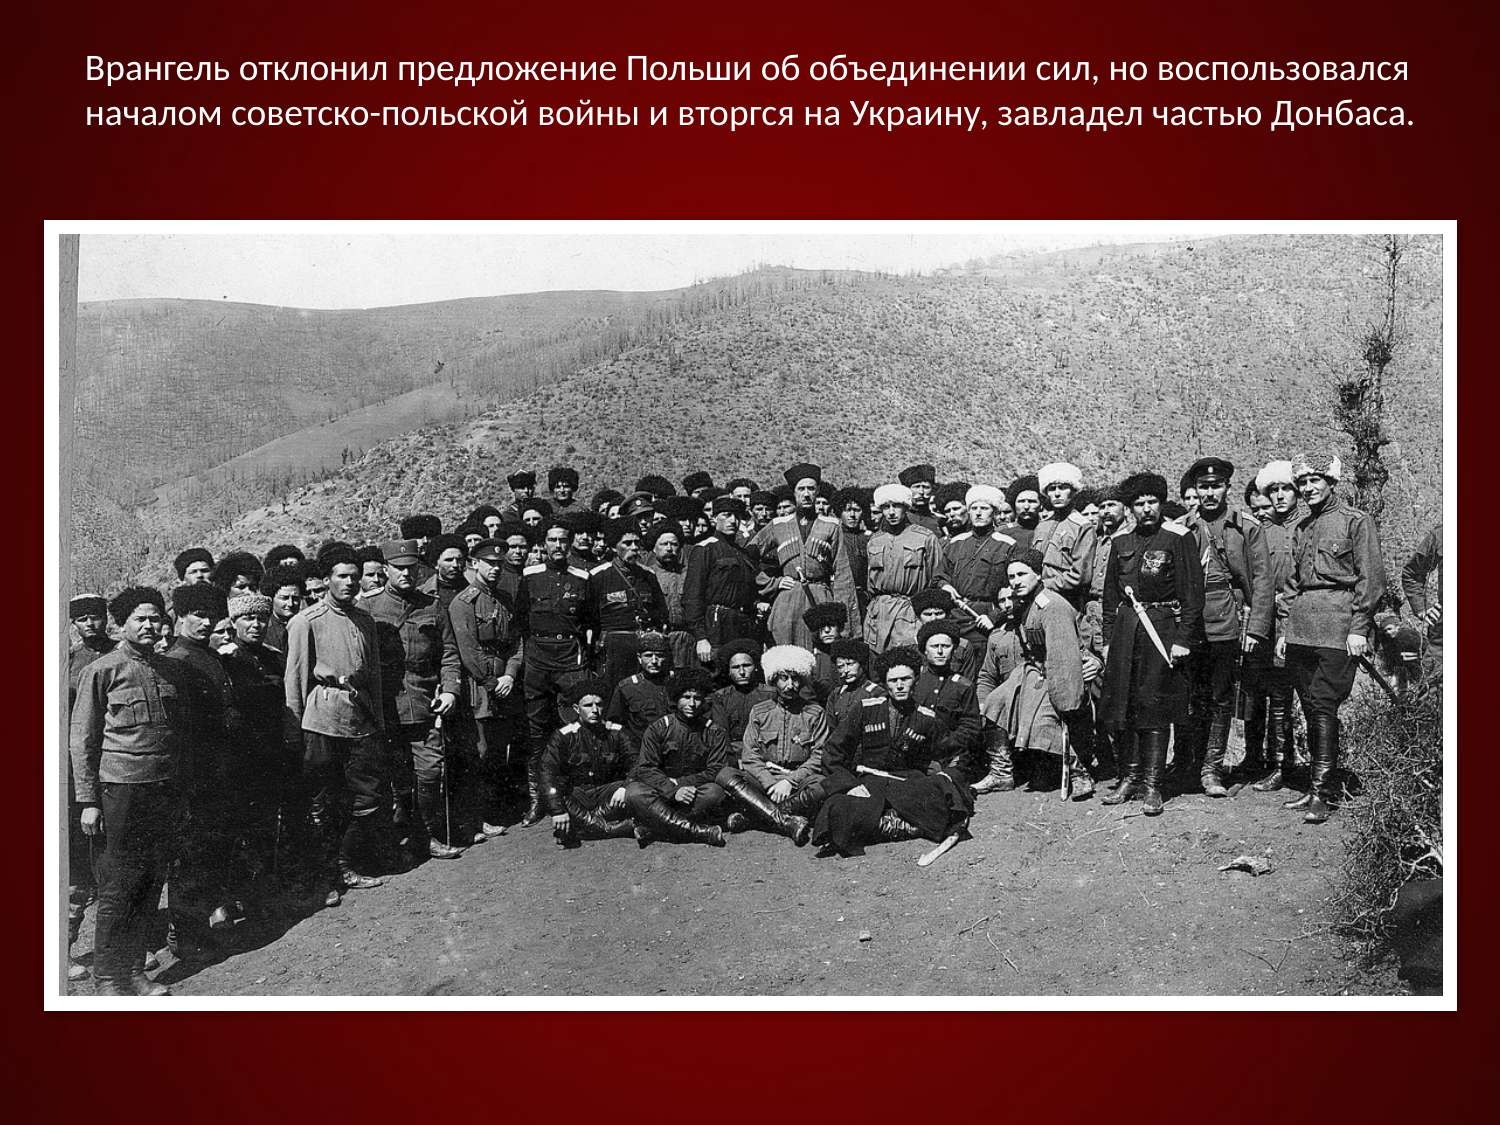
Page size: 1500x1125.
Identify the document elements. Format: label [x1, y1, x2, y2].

picture [58, 234, 1443, 997]
list [0, 0, 1500, 1125]
